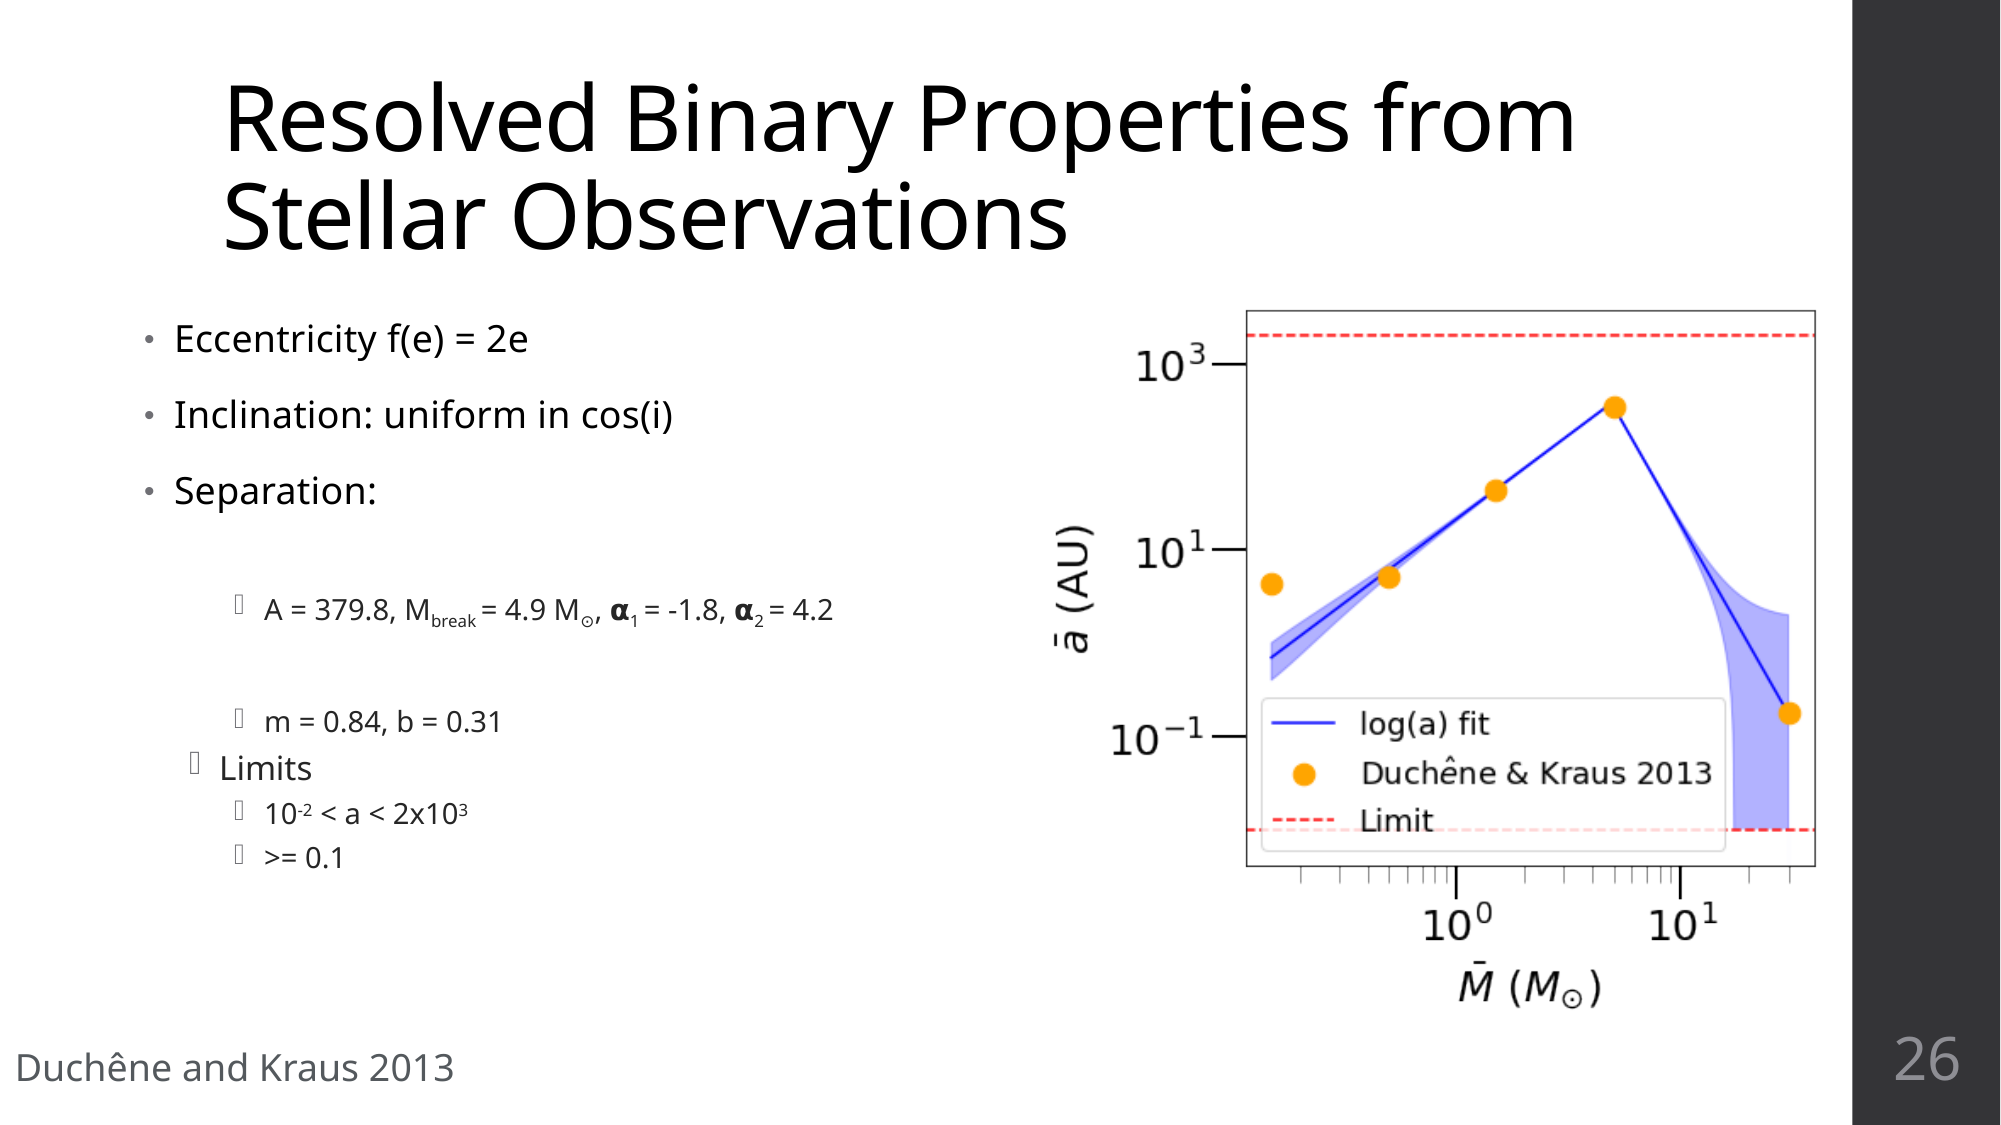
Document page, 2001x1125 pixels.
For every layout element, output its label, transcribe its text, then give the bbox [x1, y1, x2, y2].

slide_number 26 [1852, 1012, 2000, 1110]
title Resolved Binary Properties from Stellar Observations [206, 60, 1797, 278]
picture [1043, 299, 1826, 1024]
text_box Duchêne and Kraus 2013 [0, 1036, 534, 1097]
